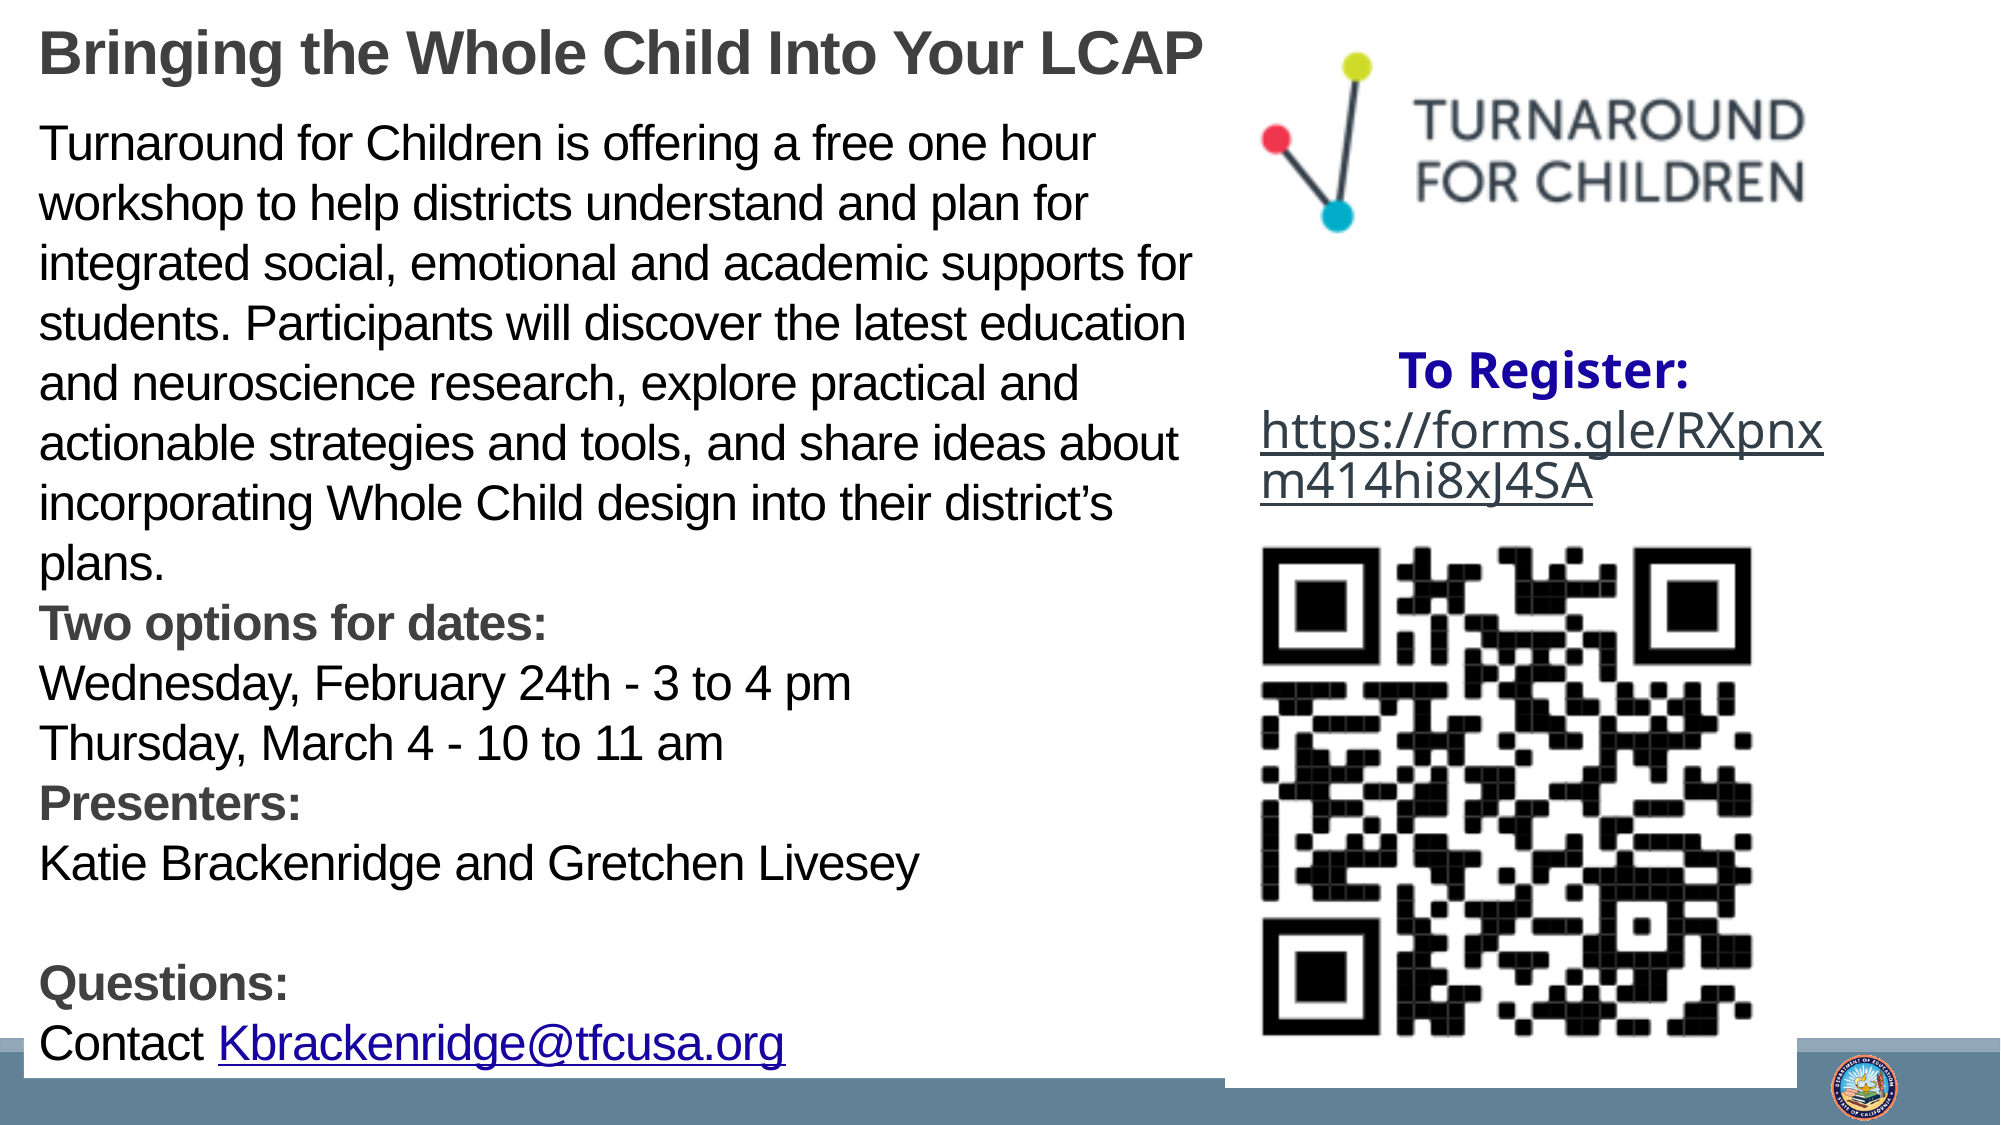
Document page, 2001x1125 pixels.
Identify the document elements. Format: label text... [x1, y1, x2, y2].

text_box To Register: https://forms.gle/RXpnxm414hi8xJ4SA [1245, 331, 1856, 535]
title Bringing the Whole Child Into Your LCAP [23, 15, 1222, 103]
picture [1831, 1055, 1899, 1122]
text_box Turnaround for Children is offering a free one hour workshop to help districts understand and plan for integrated social, emotional and academic supports for students. Participants will discover the latest education and neuroscience research, explore practical and actionable strategies and tools, and share ideas about incorporating Whole Child design into their district’s plans. Two options for dates: Wednesday, February 24th - 3 to 4 pm Thursday, March 4 - 10 to 11 am Presenters: Katie Brackenridge and Gretchen Livesey Questions: Contact Kbrackenridge@tfcusa.org [23, 103, 1246, 1079]
picture [1224, 507, 1797, 1089]
picture [1224, 0, 1877, 295]
